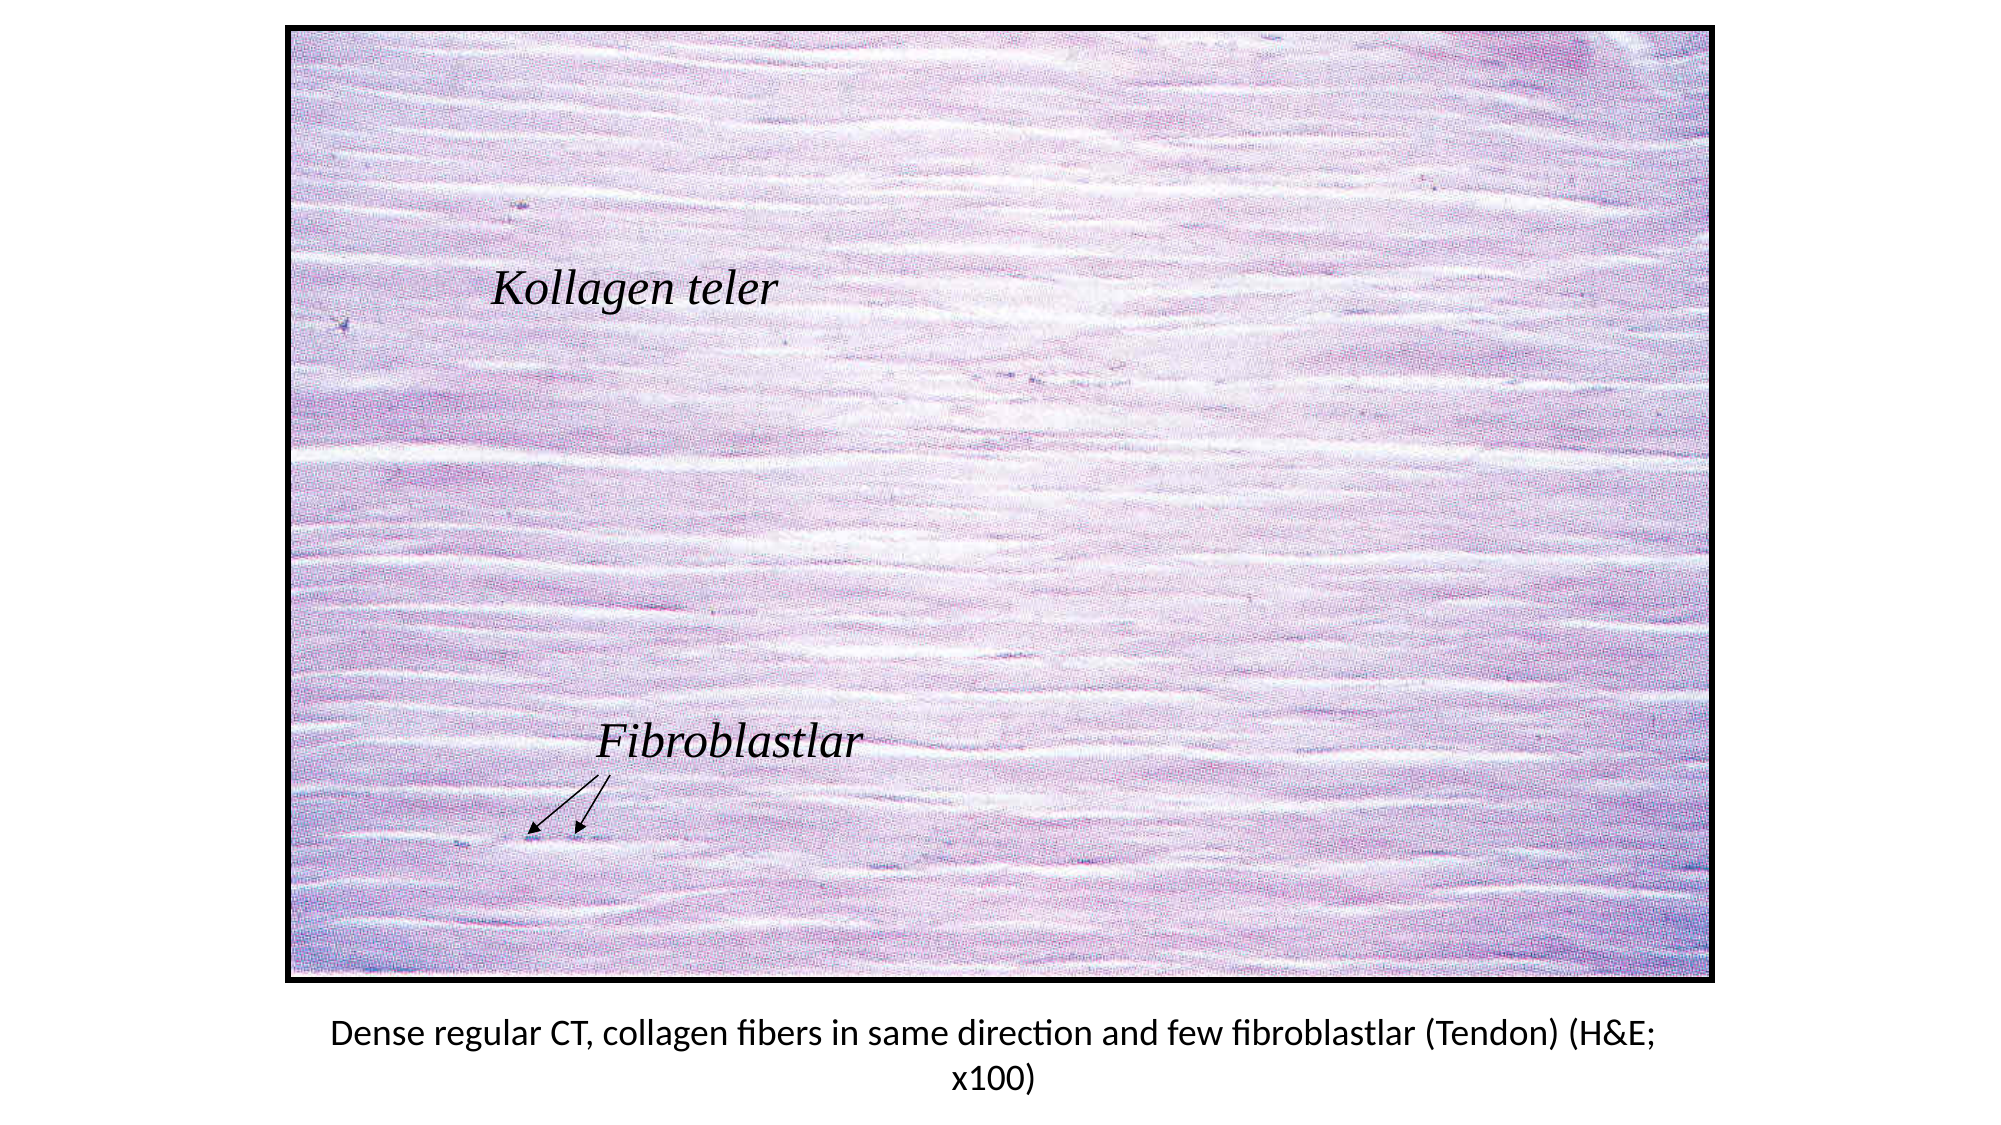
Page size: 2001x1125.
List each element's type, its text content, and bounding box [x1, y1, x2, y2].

picture [291, 30, 1709, 978]
text_box Dense regular CT, collagen fibers in same direction and few fibroblastlar (Tendon) (H&E; x100) [314, 1000, 1674, 1106]
